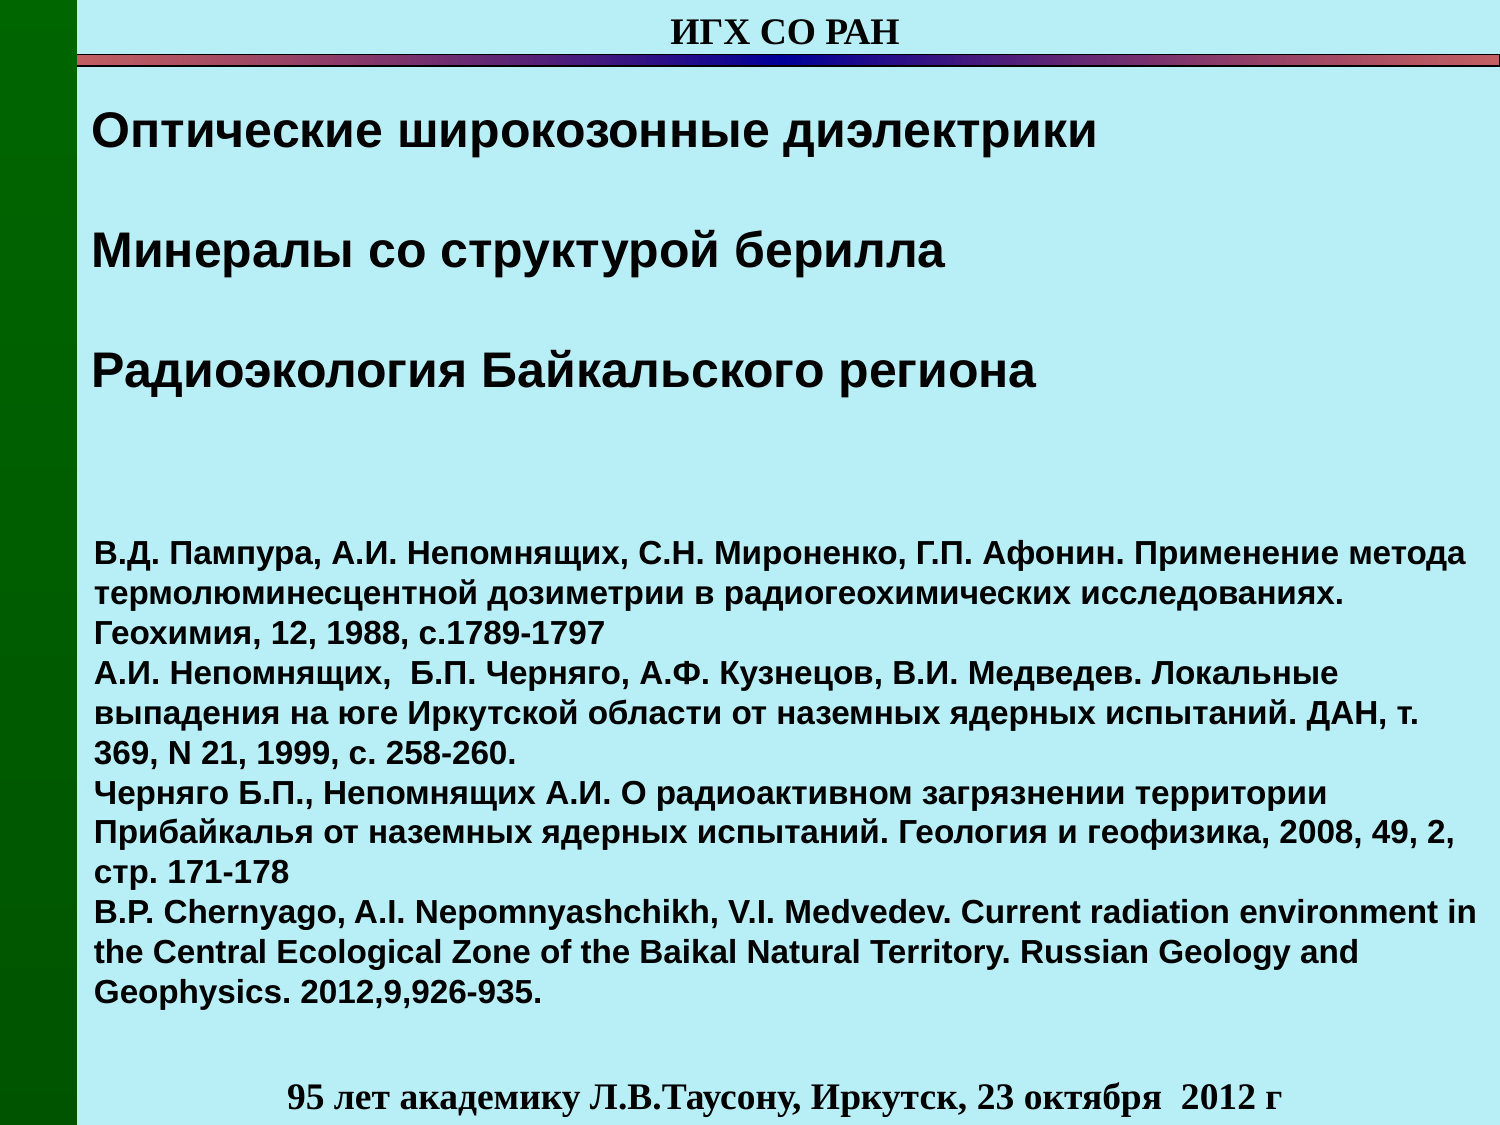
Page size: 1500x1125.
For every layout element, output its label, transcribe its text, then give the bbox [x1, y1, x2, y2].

text_box Оптические широкозонные диэлектрики Минералы со структурой берилла Радиоэкология Байкальского региона [76, 89, 1500, 405]
text_box В.Д. Пампура, А.И. Непомнящих, С.Н. Мироненко, Г.П. Афонин. Применение метода термолюминесцентной дозиметрии в радиогеохимических исследованиях. Геохимия, 12, 1988, с.1789-1797 А.И. Непомнящих, Б.П. Черняго, А.Ф. Кузнецов, В.И. Медведев. Локальные выпадения на юге Иркутской области от наземных ядерных испытаний. ДАН, т. 369, N 21, 1999, с. 258-260. Чеpняго Б.П., Непомнящиx А.И. О pадиоактивном загpязнении теppитоpии Пpибайкалья от наземныx ядеpныx иcпытаний. Геология и геофизика, 2008, 49, 2, стр. 171-178 B.P. Chernyago, A.I. Nepomnyashchikh, V.I. Medvedev. Current radiation environment in the Central Ecological Zone of the Baikal Natural Territory. Russian Geology and Geophysics. 2012,9,926-935. [79, 523, 1500, 1063]
